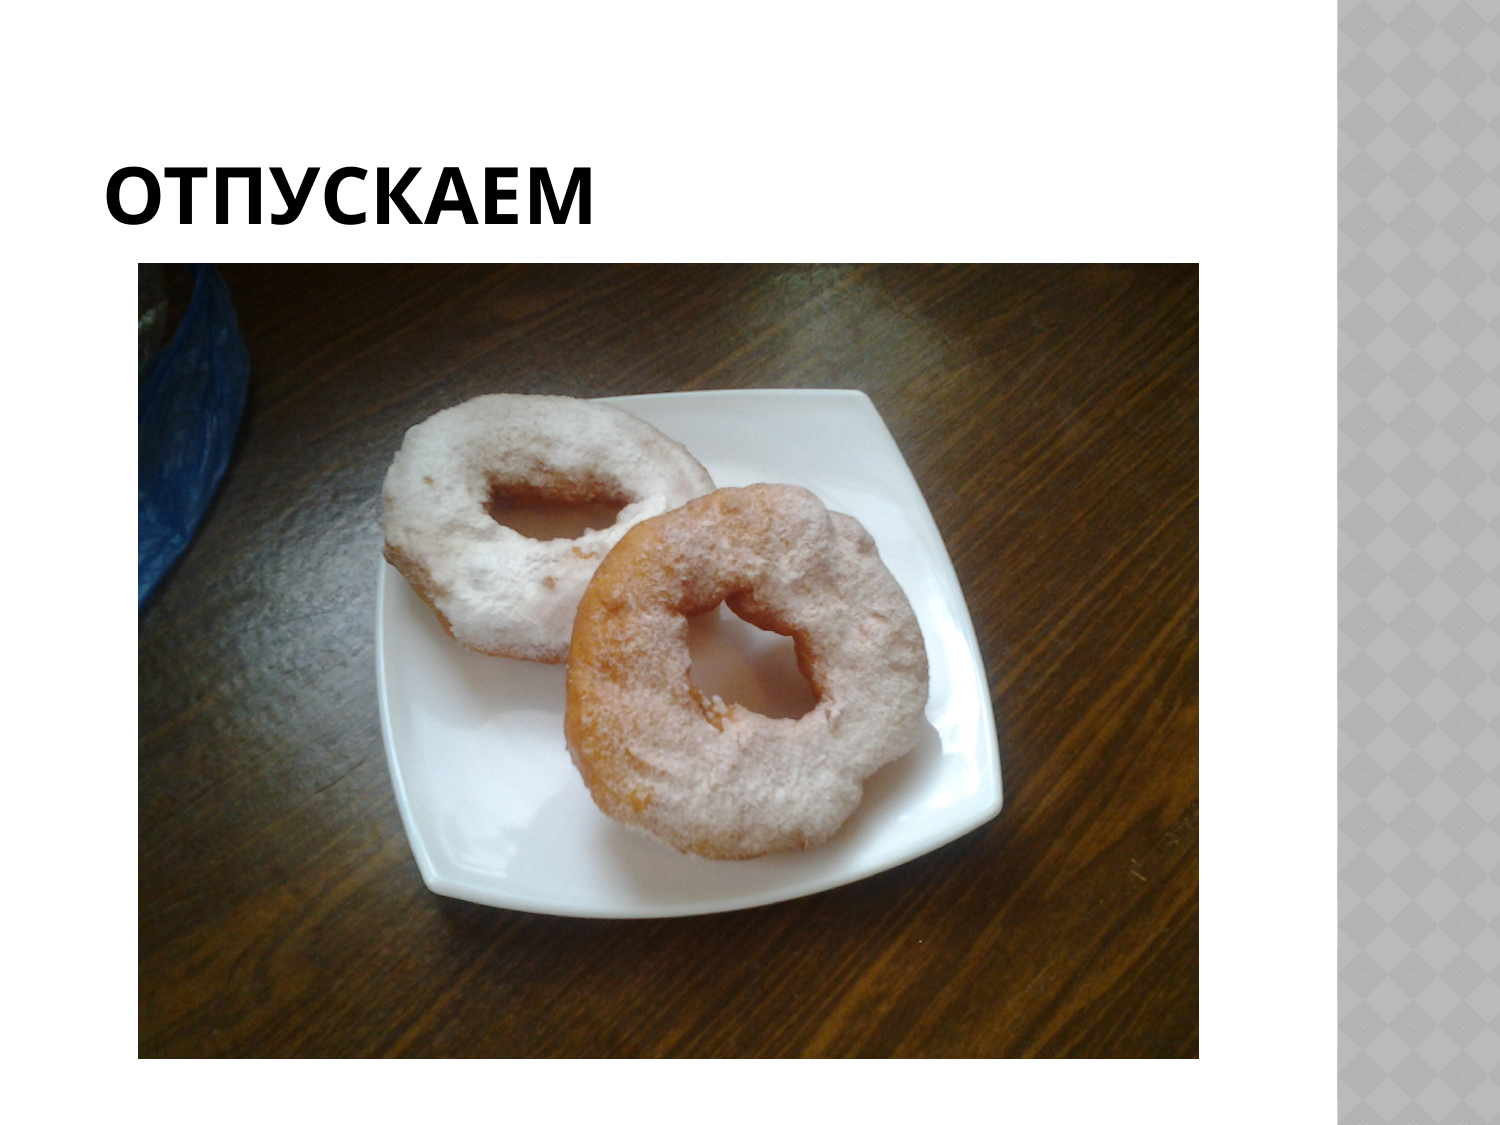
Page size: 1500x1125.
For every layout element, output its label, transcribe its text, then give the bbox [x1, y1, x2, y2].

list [138, 263, 1200, 1060]
title отпускаем [75, 52, 1263, 240]
